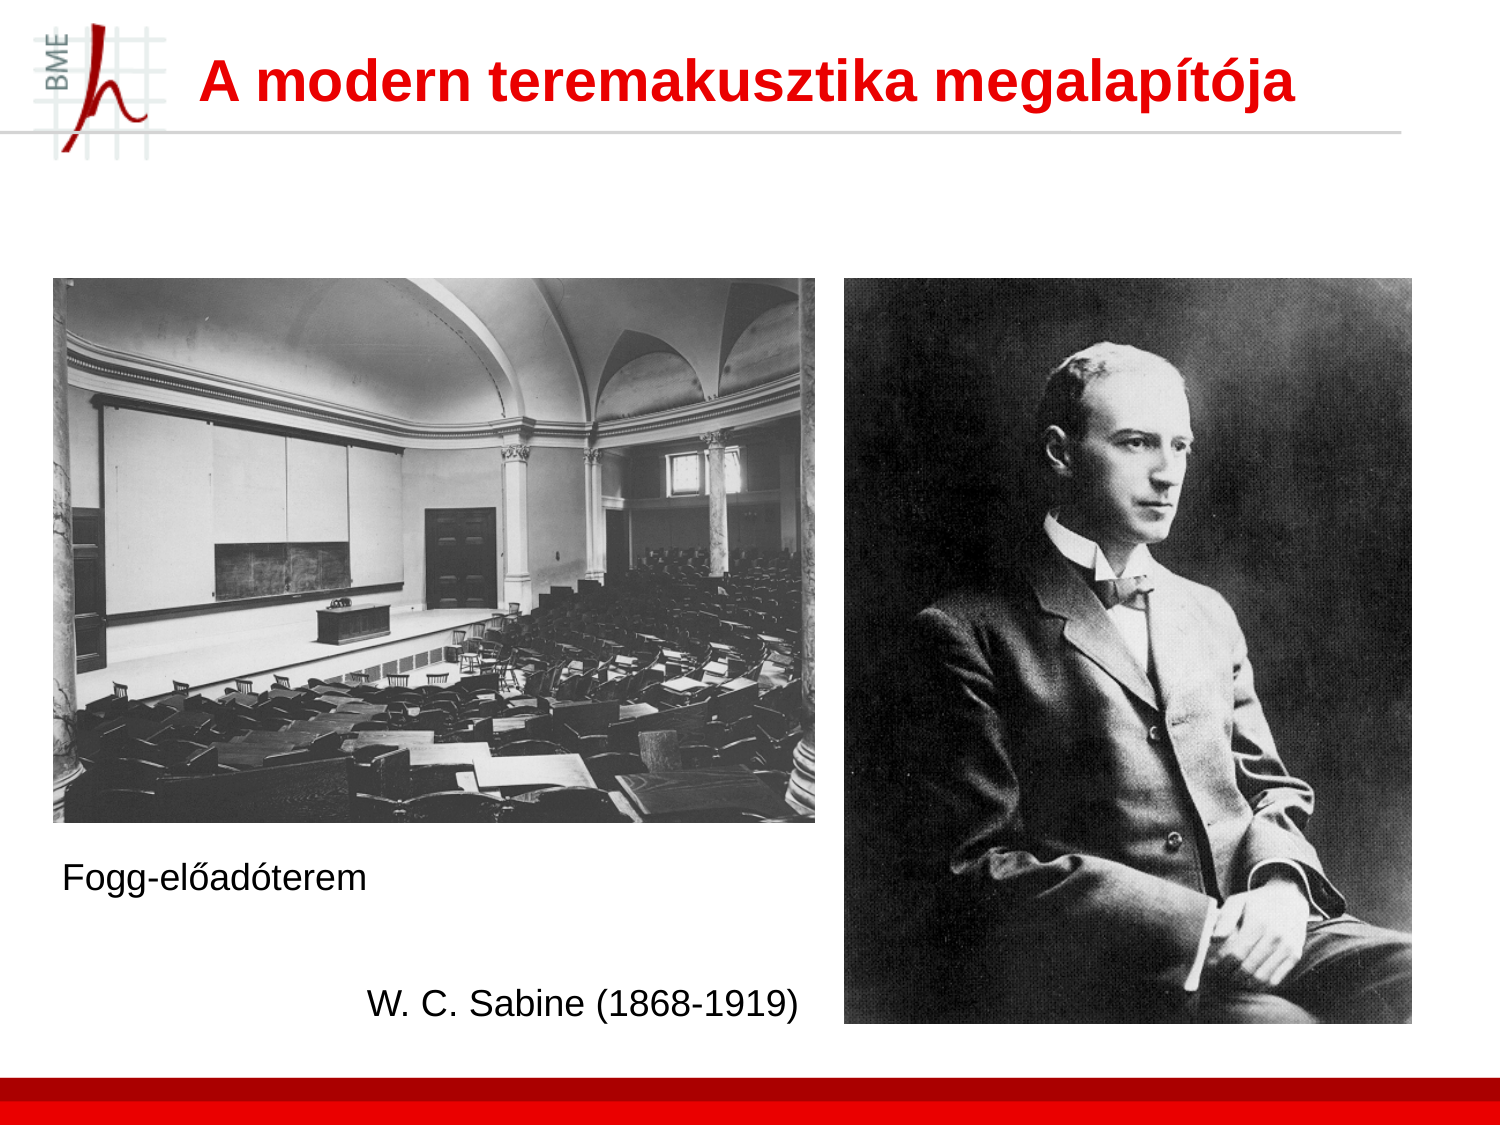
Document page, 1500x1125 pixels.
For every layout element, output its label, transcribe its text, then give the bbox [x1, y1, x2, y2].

title A modern teremakusztika megalapítója [182, 12, 1495, 143]
picture [844, 278, 1412, 1024]
text_box Fogg-előadóterem [47, 846, 603, 906]
picture [32, 135, 168, 162]
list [52, 278, 815, 823]
text_box W. C. Sabine (1868-1919) [352, 971, 837, 1032]
picture [32, 22, 168, 130]
